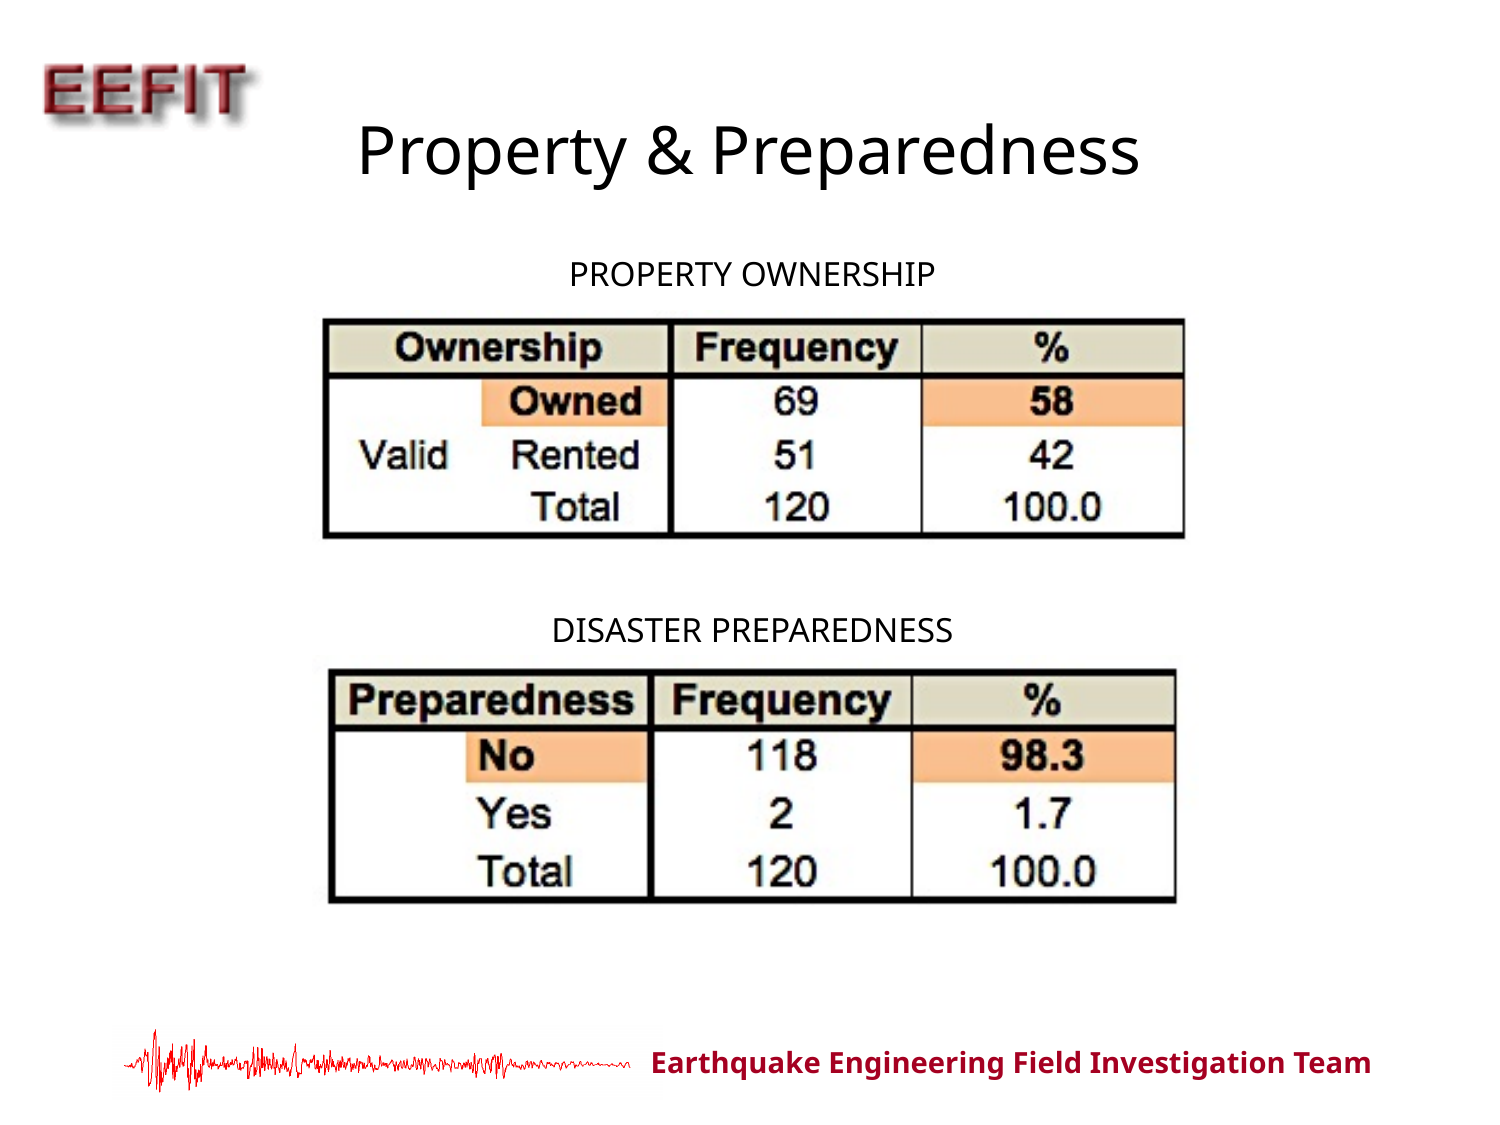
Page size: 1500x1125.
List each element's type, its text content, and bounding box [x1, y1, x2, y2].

picture [112, 1024, 663, 1100]
list PROPERTY OWNERSHIP [317, 245, 1188, 309]
title Property & Preparedness [111, 54, 1388, 243]
picture [312, 310, 1200, 553]
picture [312, 654, 1200, 914]
text_box DISASTER PREPAREDNESS [318, 601, 1188, 653]
picture [37, 49, 950, 143]
